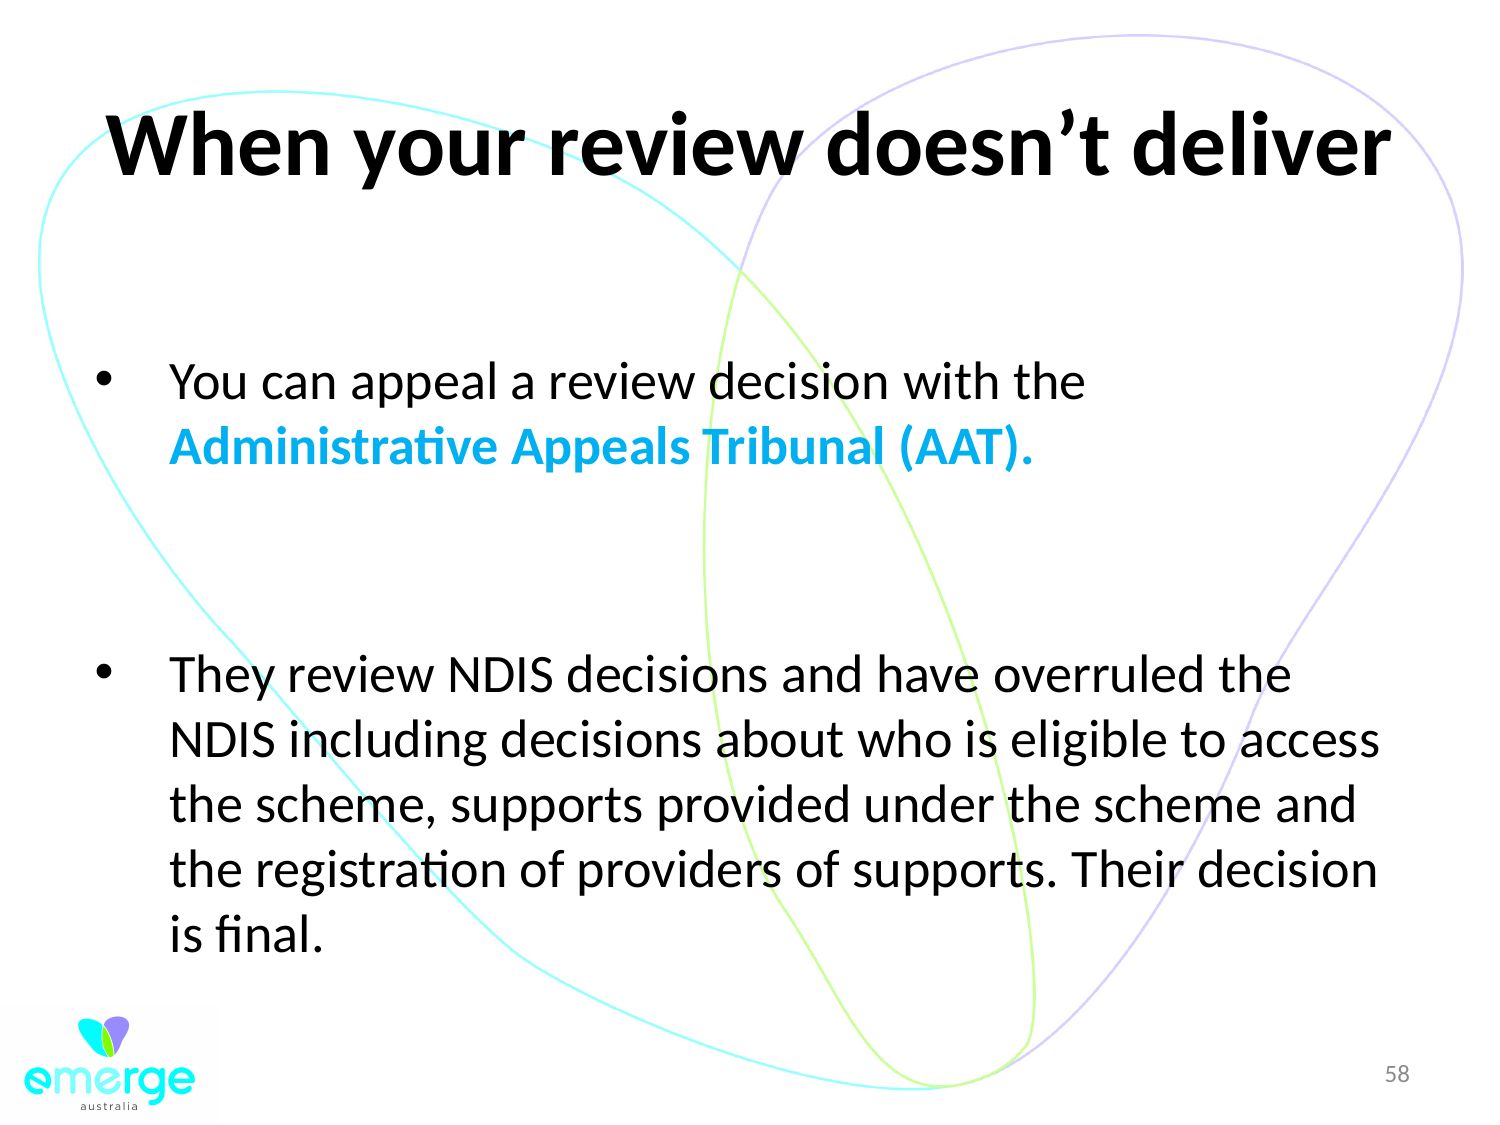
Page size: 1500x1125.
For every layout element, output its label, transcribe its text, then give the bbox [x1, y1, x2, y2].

title When your review doesn’t deliver [75, 45, 1425, 233]
list You can appeal a review decision with the Administrative Appeals Tribunal (AAT). They review NDIS decisions and have overruled the NDIS including decisions about who is eligible to access the scheme, supports provided under the scheme and the registration of providers of supports. Their decision is final. [75, 262, 1425, 1005]
slide_number 58 [1074, 1042, 1425, 1103]
picture [0, 1004, 220, 1125]
